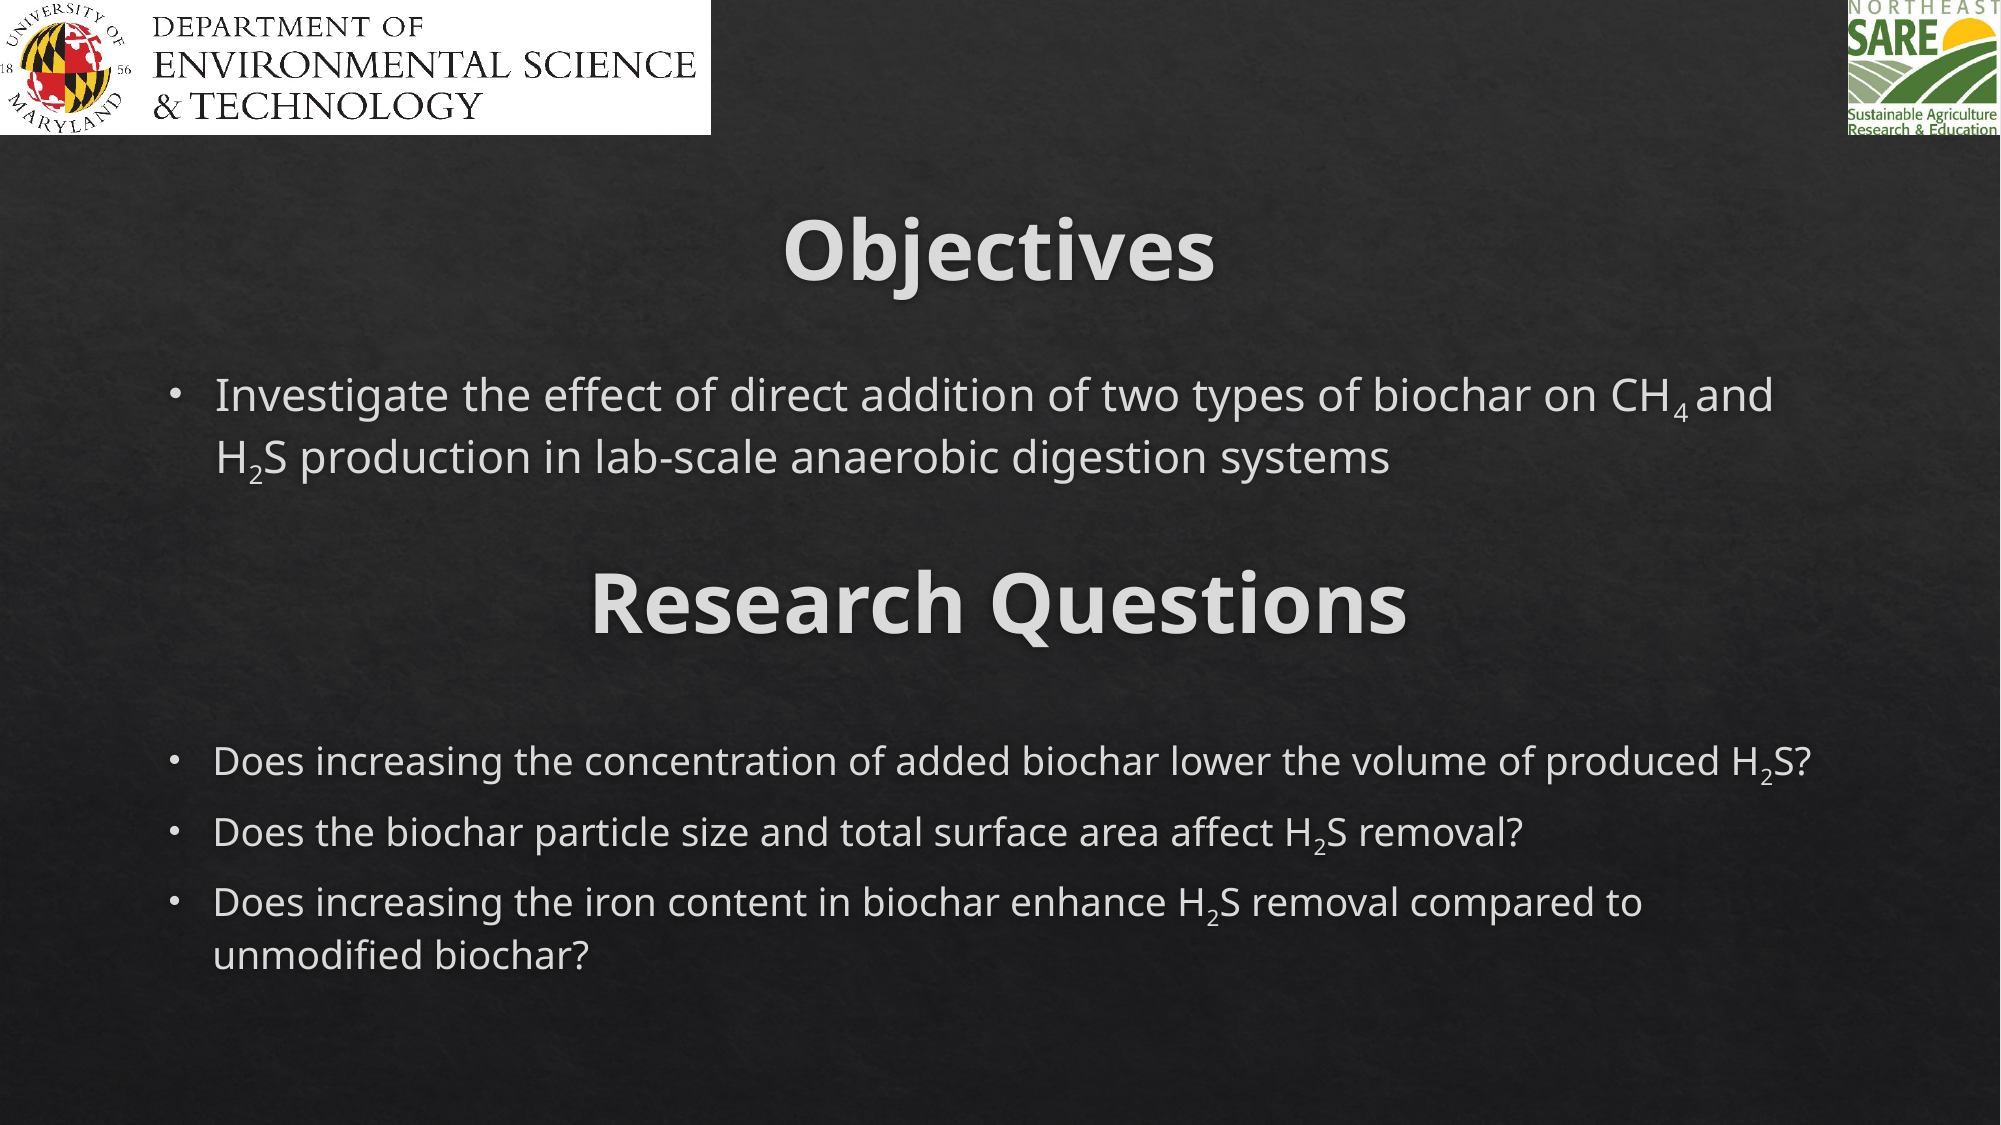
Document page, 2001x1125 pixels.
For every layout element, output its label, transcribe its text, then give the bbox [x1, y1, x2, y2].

text_box Does increasing the concentration of added biochar lower the volume of produced H2S? Does the biochar particle size and total surface area affect H2S removal? Does increasing the iron content in biochar enhance H2S removal compared to unmodified biochar? [149, 728, 1849, 1036]
title Objectives [149, 167, 1849, 327]
list Investigate the effect of direct addition of two types of biochar on CH4 and H2S production in lab-scale anaerobic digestion systems [149, 359, 1849, 498]
picture [1848, 0, 2000, 135]
text_box Research Questions [149, 520, 1849, 680]
picture [0, 0, 711, 135]
